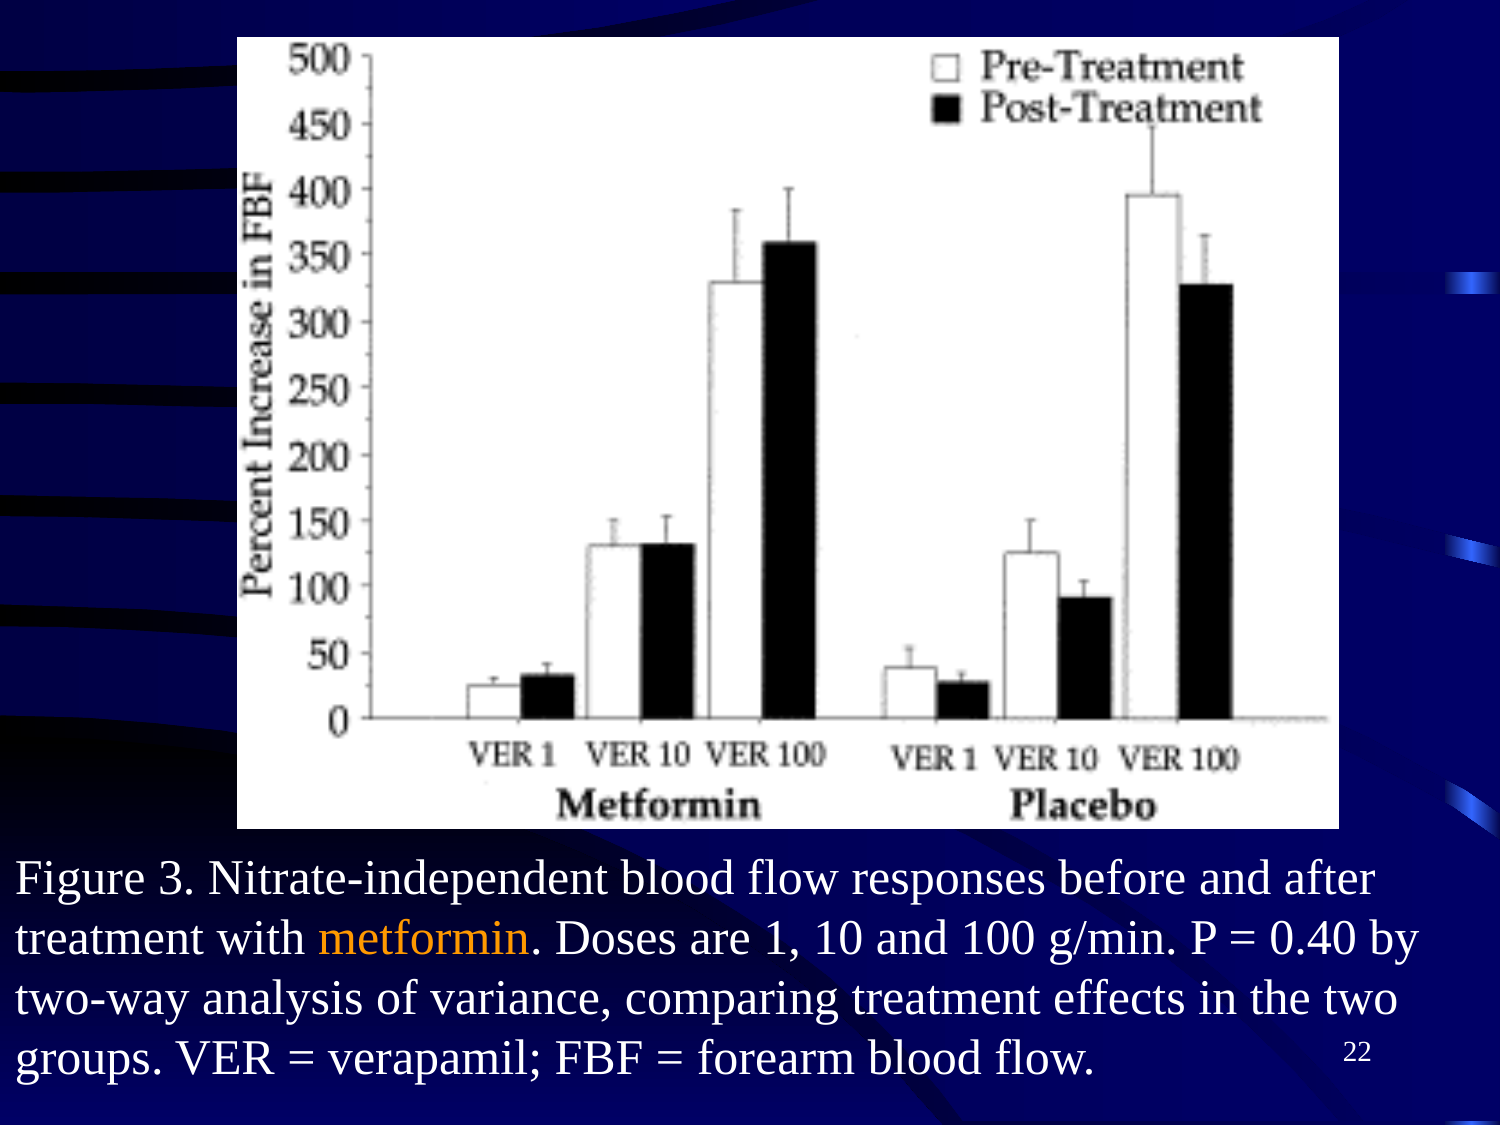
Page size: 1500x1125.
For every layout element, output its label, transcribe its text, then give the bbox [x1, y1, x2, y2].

text_box Figure 3. Nitrate-independent blood flow responses before and after treatment with metformin. Doses are 1, 10 and 100 g/min. P = 0.40 by two-way analysis of variance, comparing treatment effects in the two groups. VER = verapamil; FBF = forearm blood flow. [0, 837, 1500, 1093]
slide_number 22 [1074, 1024, 1388, 1101]
picture [237, 37, 1339, 830]
